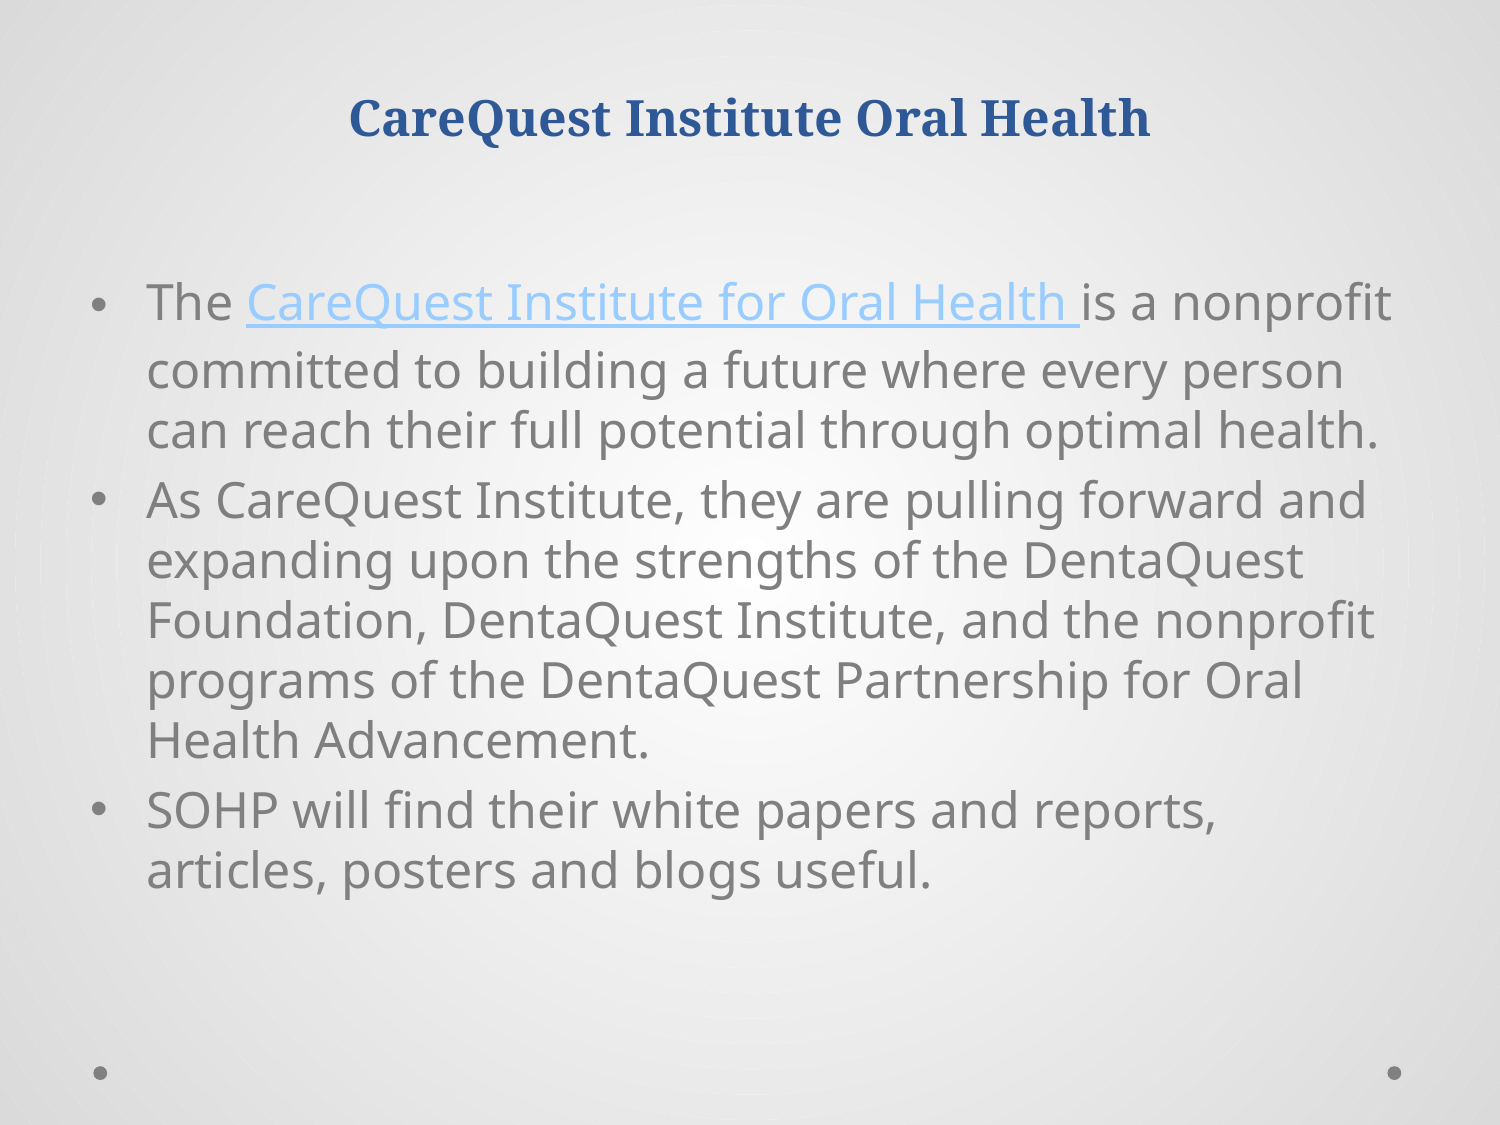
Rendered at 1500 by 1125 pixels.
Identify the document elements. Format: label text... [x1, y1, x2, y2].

list The CareQuest Institute for Oral Health is a nonprofit committed to building a future where every person can reach their full potential through optimal health. As CareQuest Institute, they are pulling forward and expanding upon the strengths of the DentaQuest Foundation, DentaQuest Institute, and the nonprofit programs of the DentaQuest Partnership for Oral Health Advancement. SOHP will find their white papers and reports, articles, posters and blogs useful. [75, 262, 1425, 1005]
text_box [800, 612, 850, 663]
text_box [750, 562, 800, 613]
text_box [725, 537, 775, 588]
text_box [774, 587, 825, 638]
title CareQuest Institute Oral Health [75, 62, 1425, 262]
